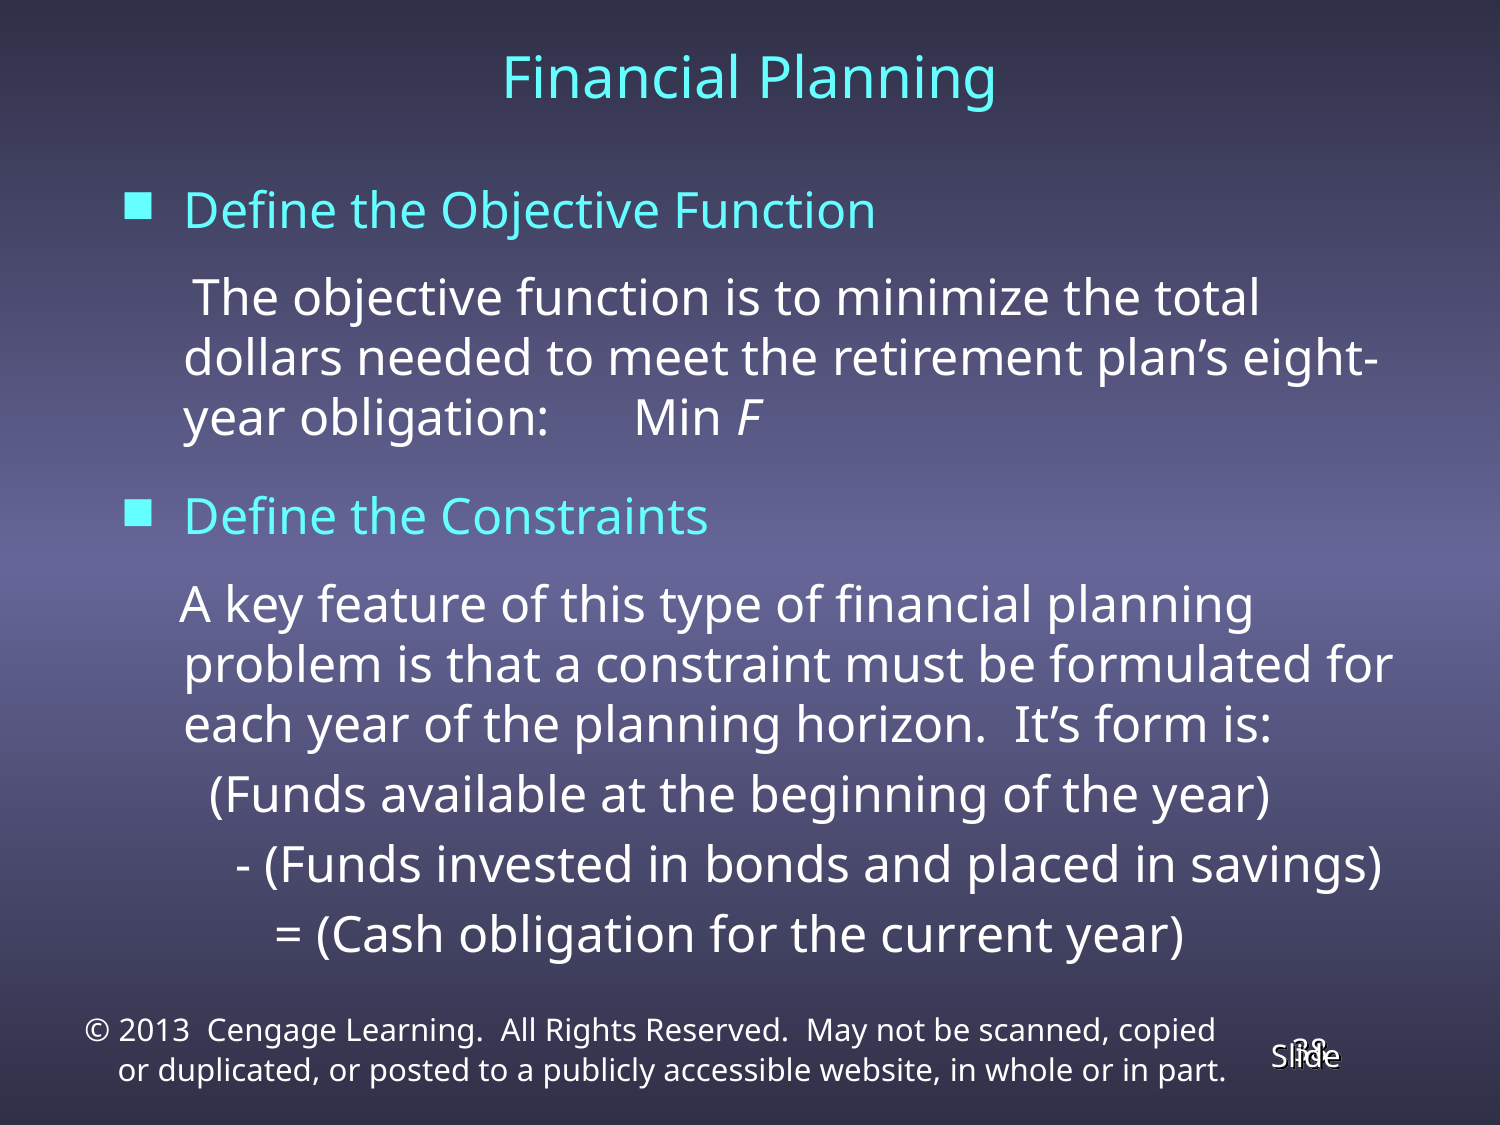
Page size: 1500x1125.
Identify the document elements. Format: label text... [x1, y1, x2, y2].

text_box Financial Planning [112, 8, 1388, 143]
text_box Define the Objective Function The objective function is to minimize the total dollars needed to meet the retirement plan’s eight-year obligation: Min F Define the Constraints A key feature of this type of financial planning problem is that a constraint must be formulated for each year of the planning horizon. It’s form is: (Funds available at the beginning of the year) - (Funds invested in bonds and placed in savings) = (Cash obligation for the current year) [112, 170, 1432, 1025]
